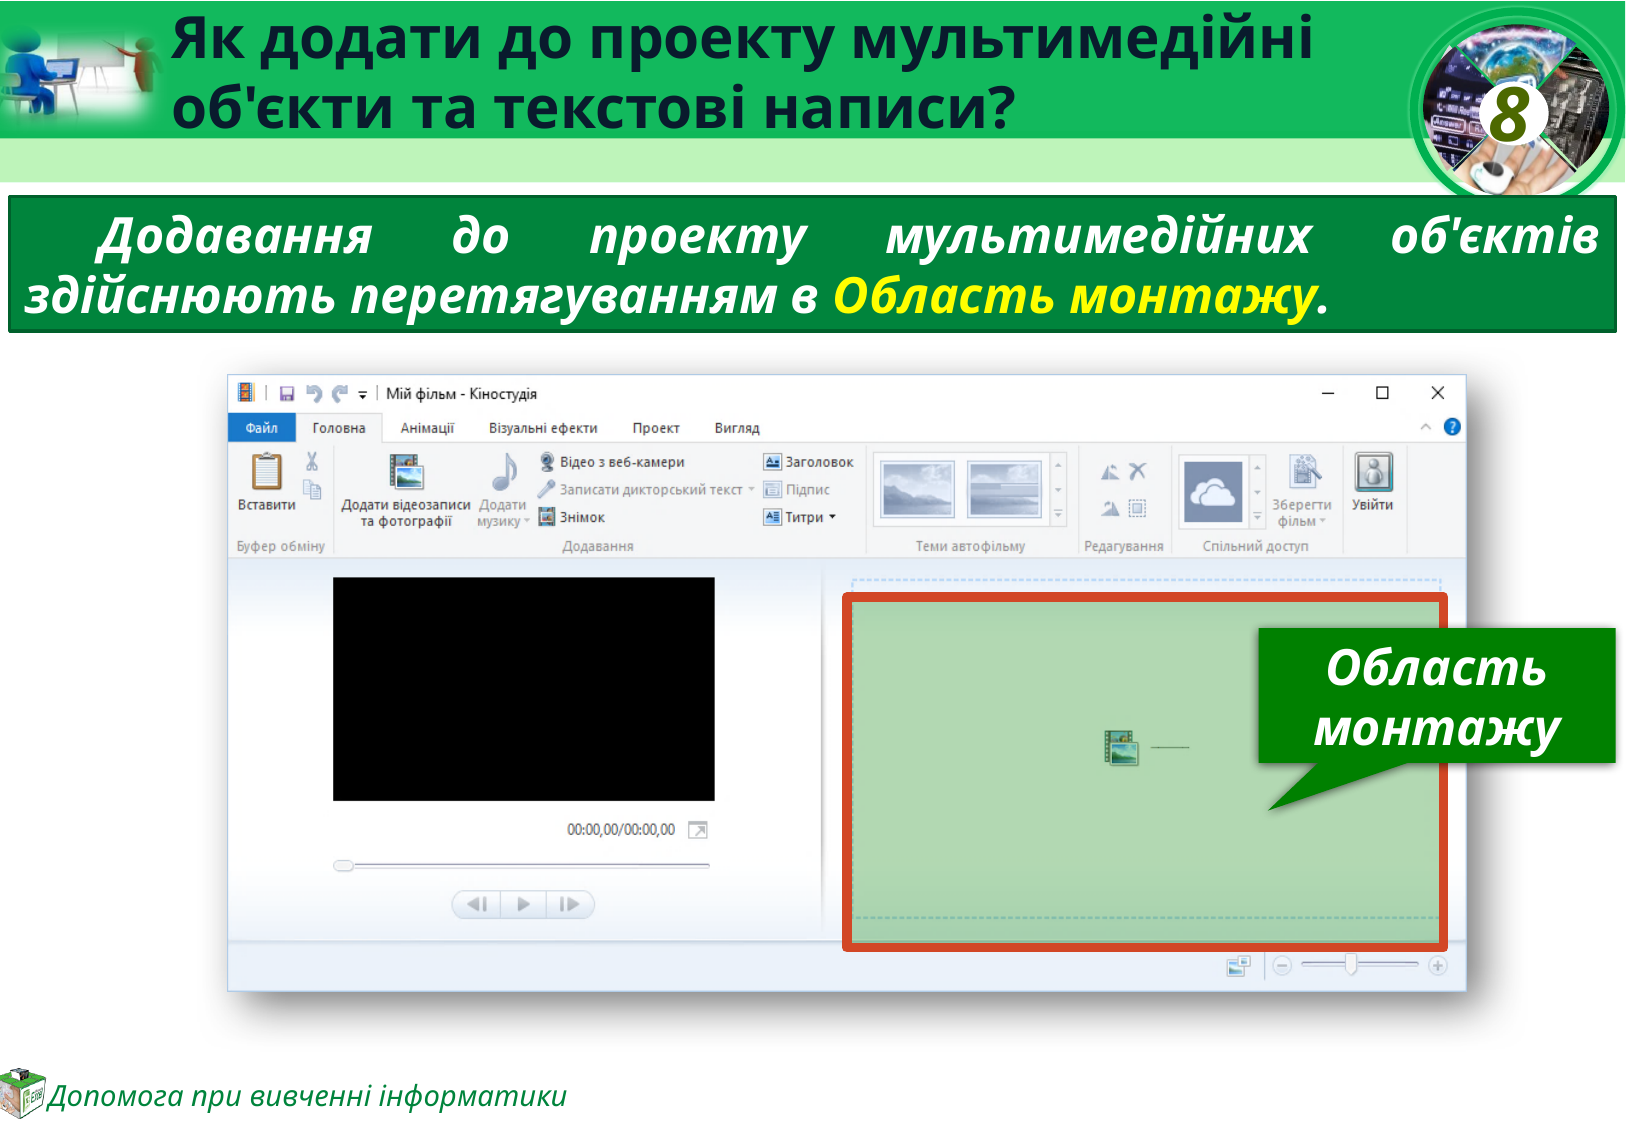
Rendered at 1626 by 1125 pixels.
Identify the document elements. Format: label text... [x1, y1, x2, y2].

picture [0, 16, 173, 142]
picture [0, 1067, 48, 1121]
text_box Додавання до проекту мультимедійних об'єктів здійснюють перетягуванням в Область монтажу. [8, 195, 1617, 333]
text_box Область монтажу [1473, 628, 1616, 763]
picture [226, 374, 1467, 992]
title Як додати до проекту мультимедійні об'єкти та текстові написи? [156, 26, 1444, 114]
picture [1423, 24, 1610, 195]
